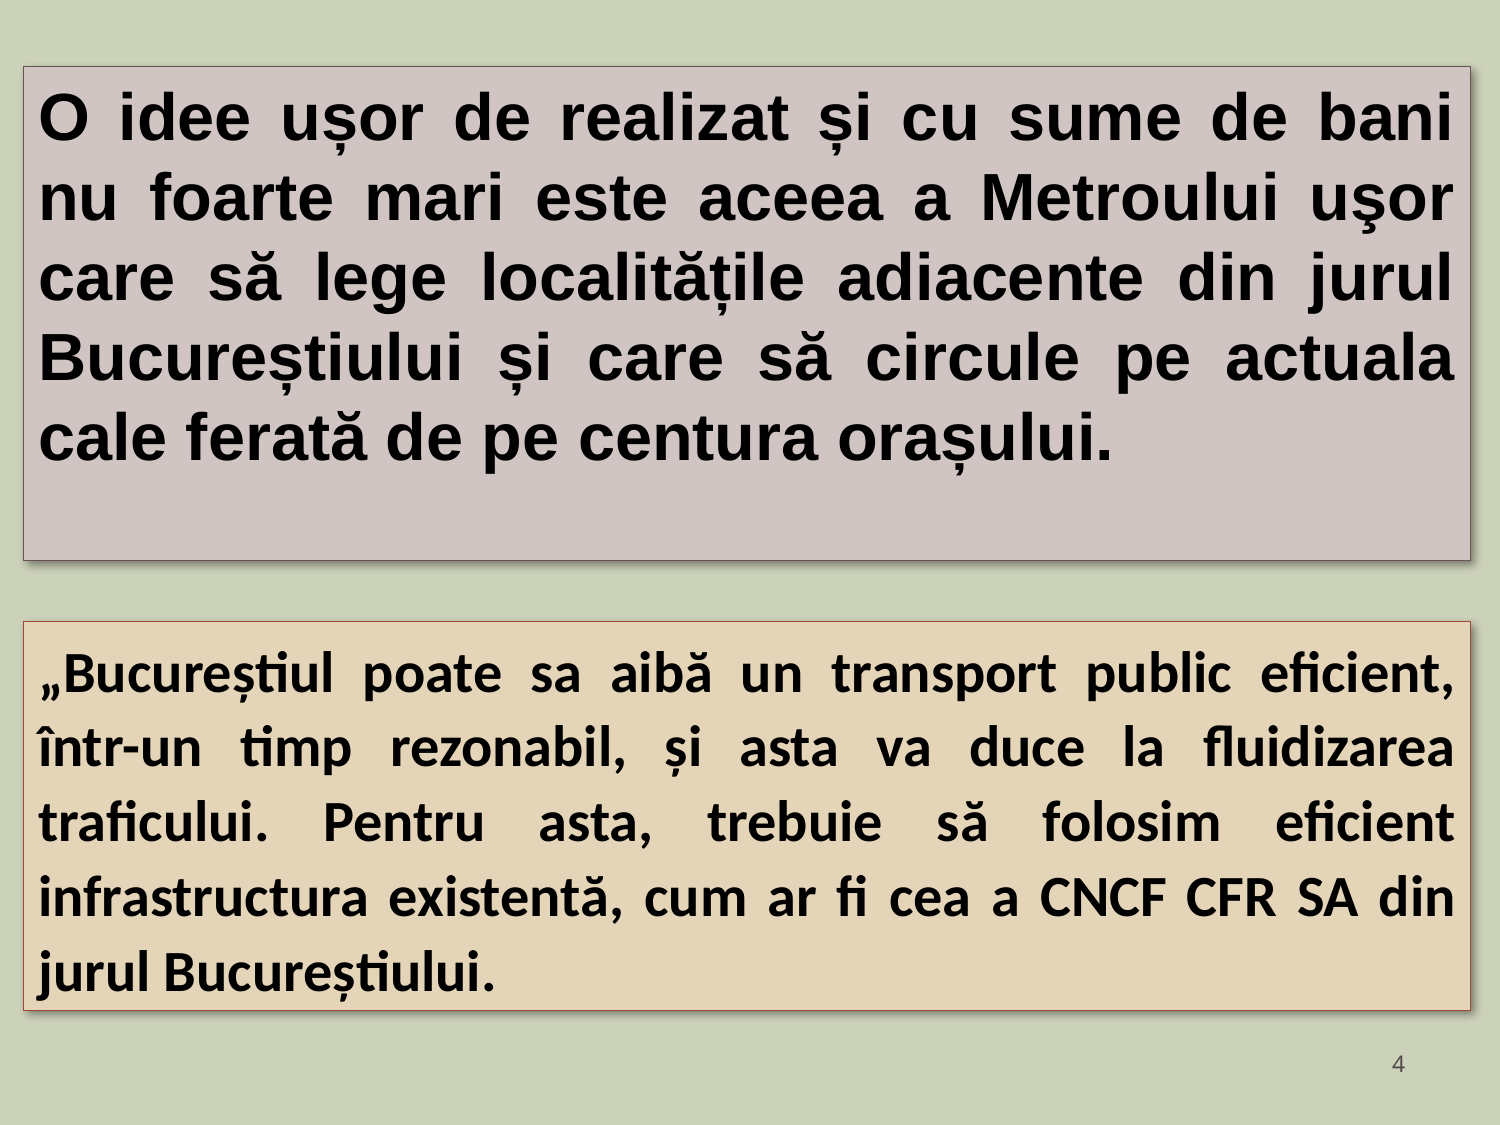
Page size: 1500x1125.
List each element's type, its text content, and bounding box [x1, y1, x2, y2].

text_box O idee ușor de realizat și cu sume de bani nu foarte mari este aceea a Metroului uşor care să lege localitățile adiacente din jurul Bucureștiului și care să circule pe actuala cale ferată de pe centura orașului. [23, 66, 1471, 561]
text_box „Bucureștiul poate sa aibă un transport public eficient, într-un timp rezonabil, și asta va duce la fluidizarea traficului. Pentru asta, trebuie să folosim eficient infrastructura existentă, cum ar fi cea a CNCF CFR SA din jurul Bucureștiului. [23, 621, 1471, 1011]
slide_number 4 [1349, 1041, 1448, 1089]
